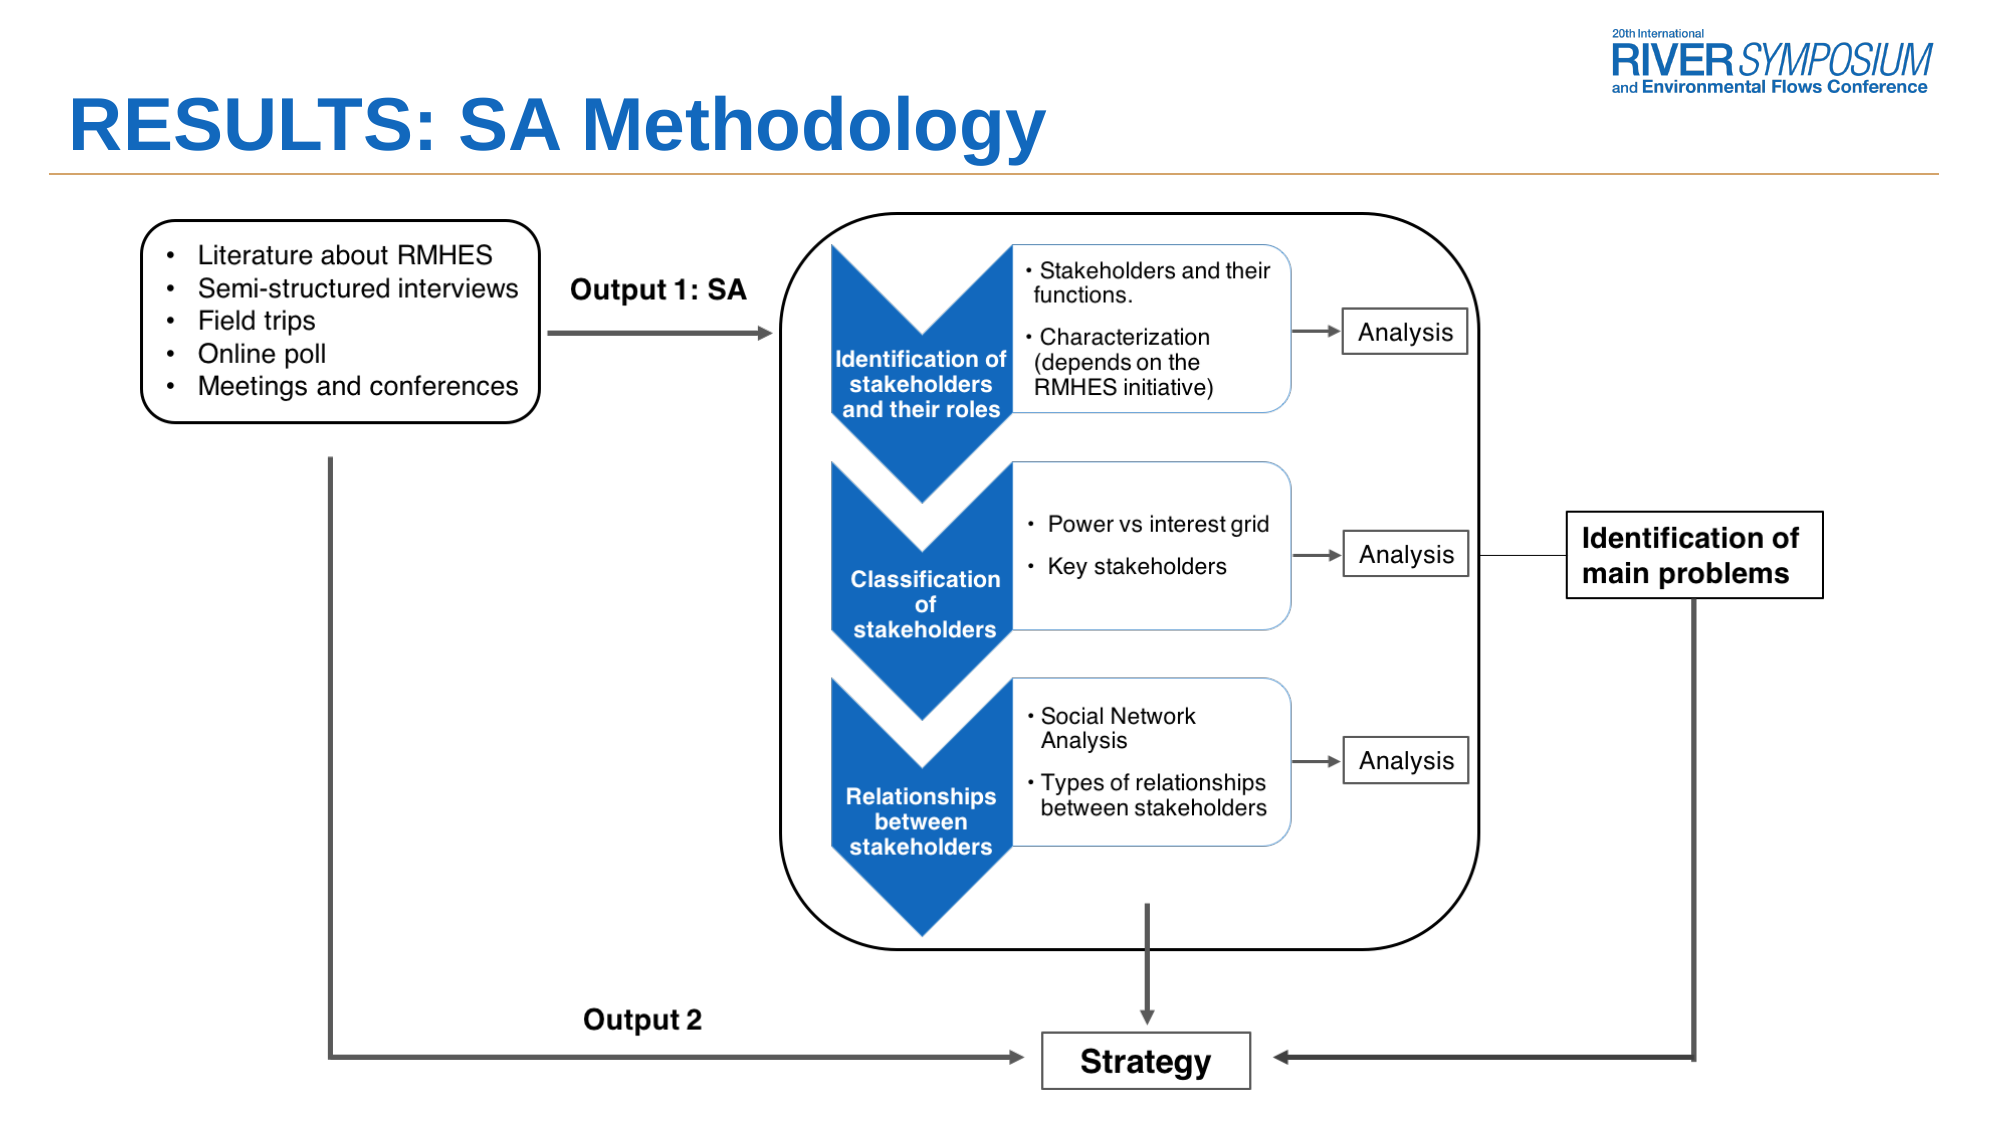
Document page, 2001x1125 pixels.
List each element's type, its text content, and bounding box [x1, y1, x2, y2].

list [136, 212, 1825, 1101]
text_box RESULTS: SA Methodology [54, 68, 1063, 173]
picture [1594, 21, 1950, 107]
